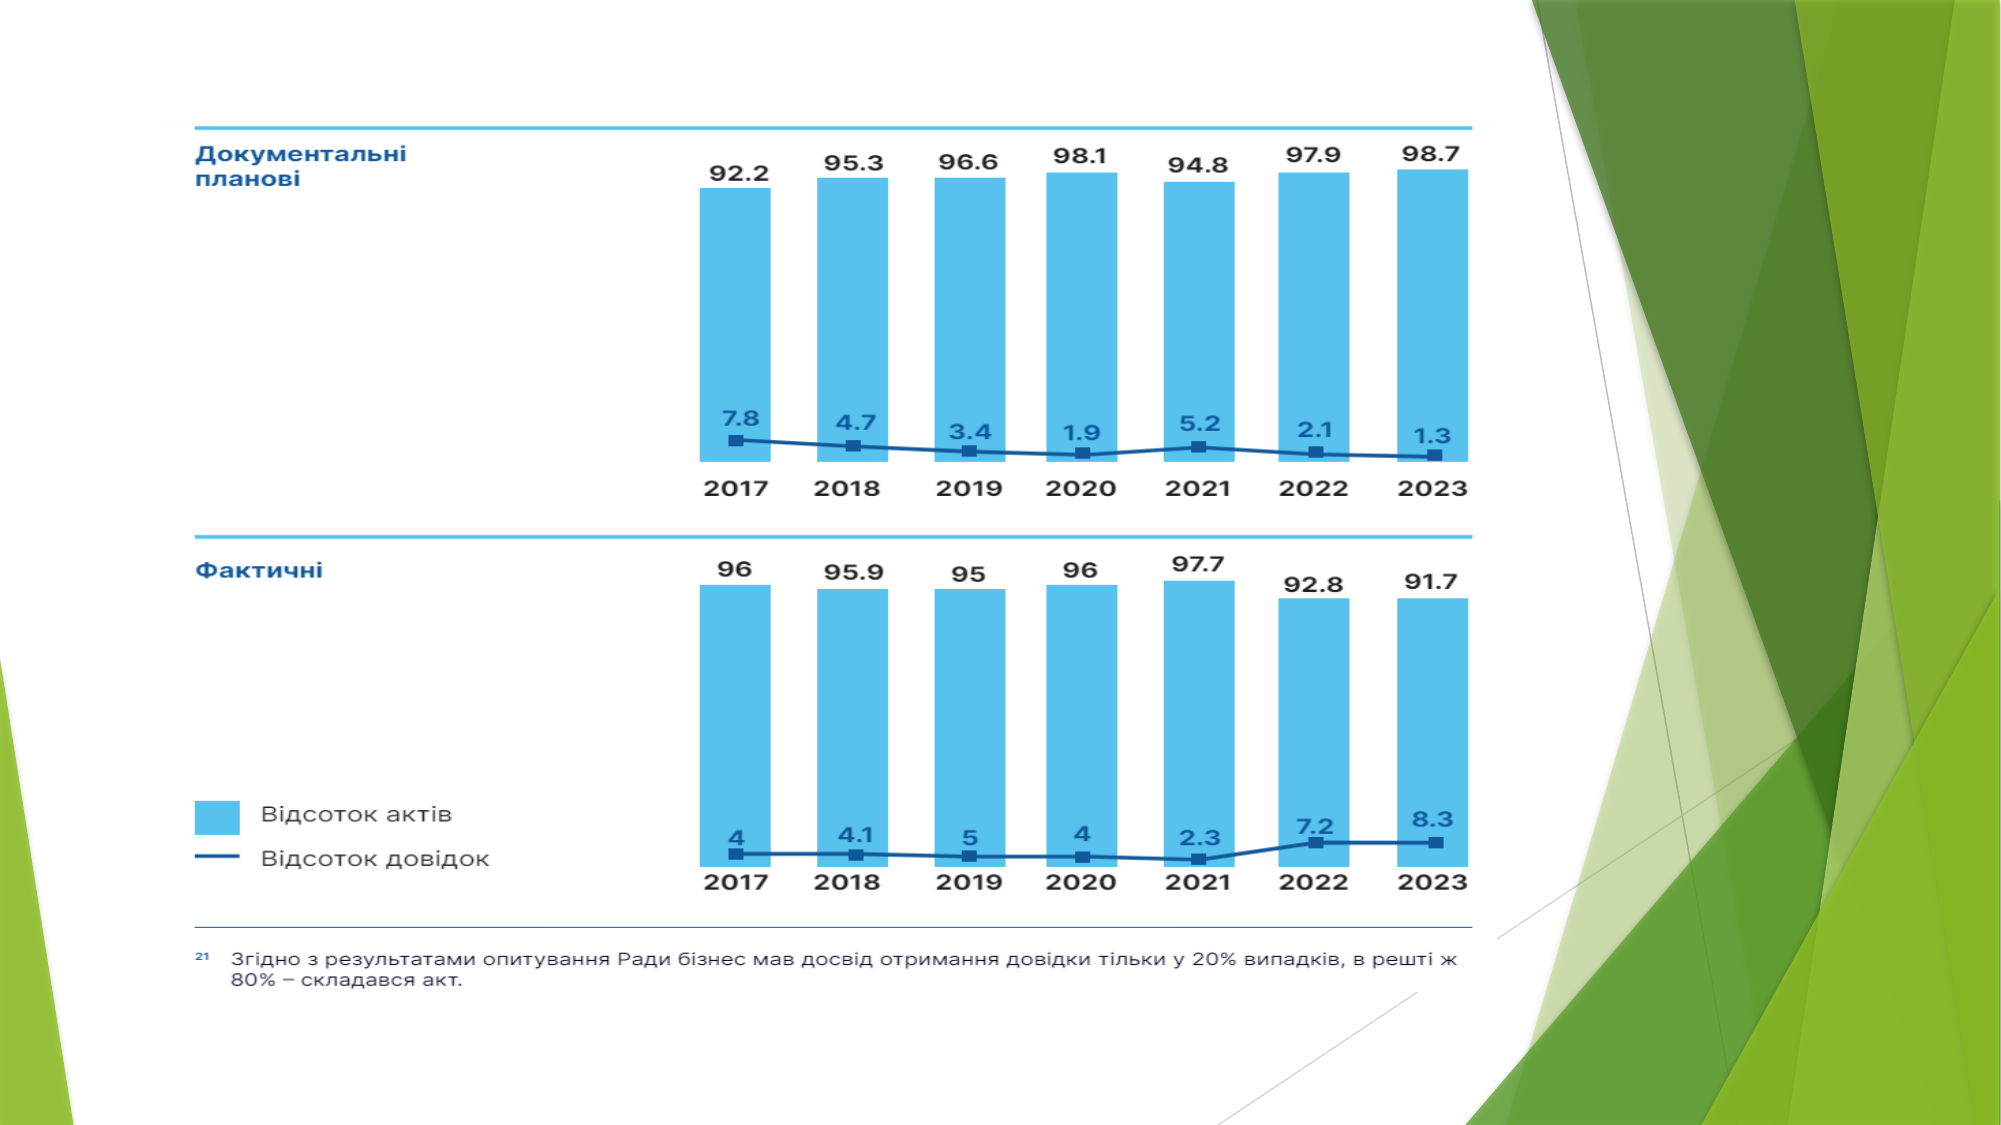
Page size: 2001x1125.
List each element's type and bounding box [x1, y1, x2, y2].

list [164, 124, 1498, 992]
